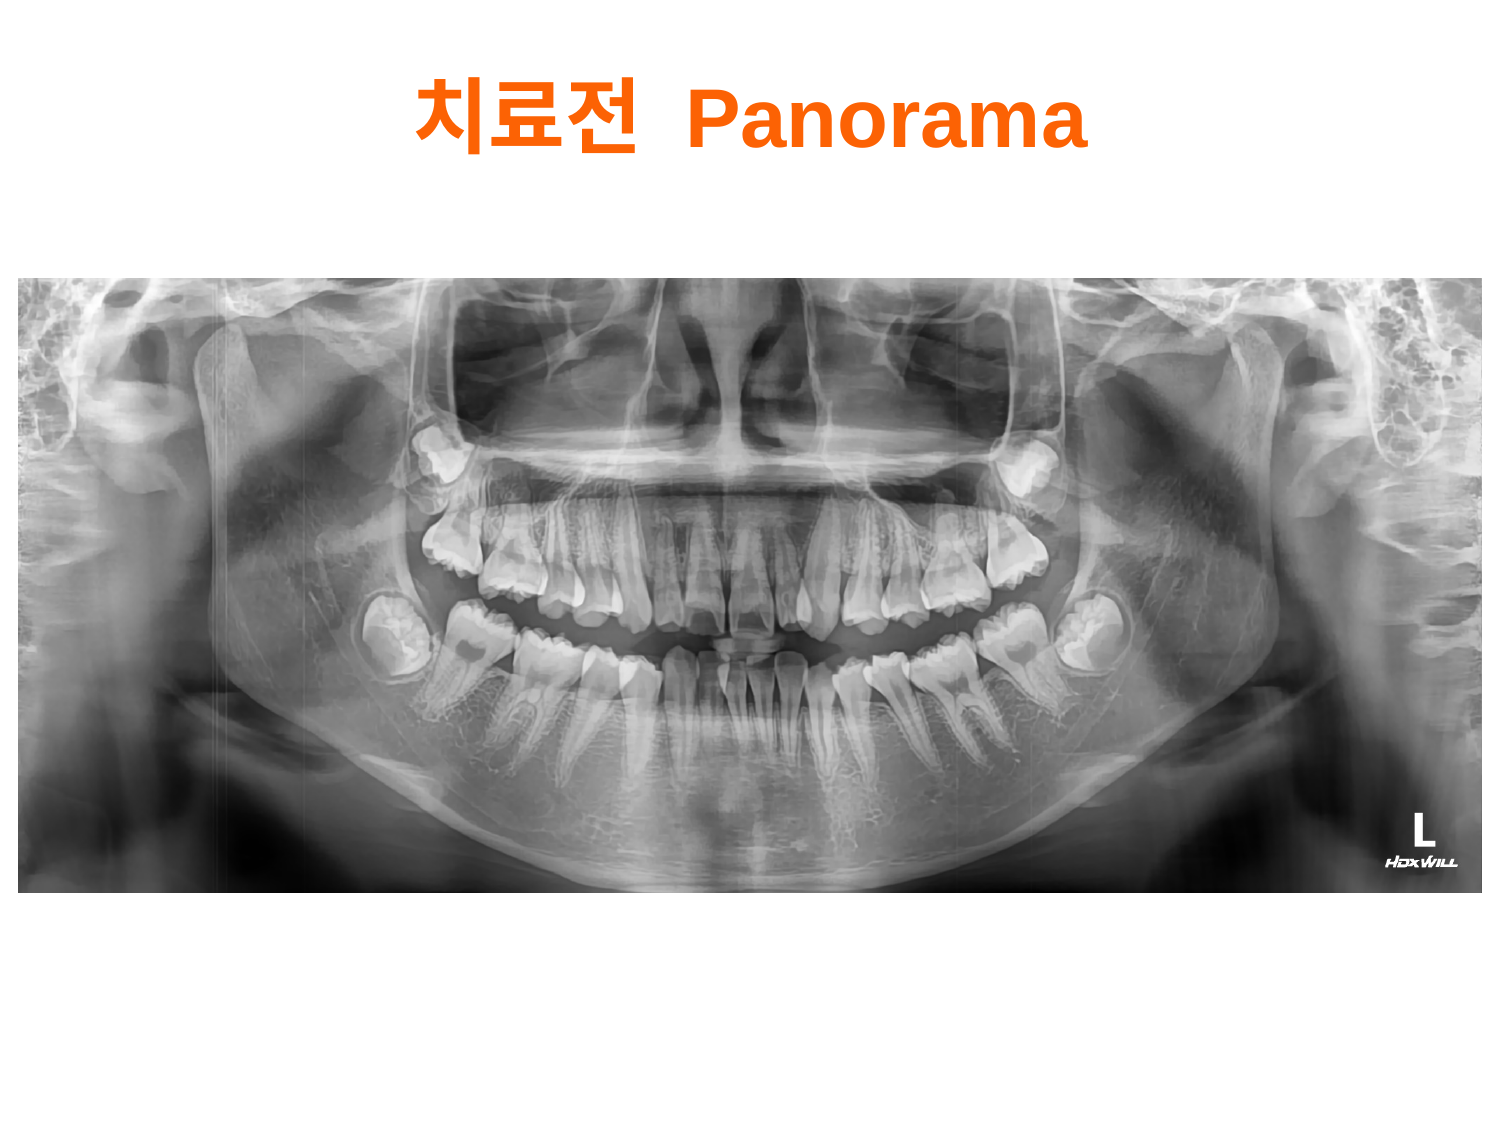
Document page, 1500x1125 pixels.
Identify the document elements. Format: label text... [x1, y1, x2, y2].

picture [17, 278, 1482, 893]
text_box 치료전 Panorama [74, 20, 1425, 208]
